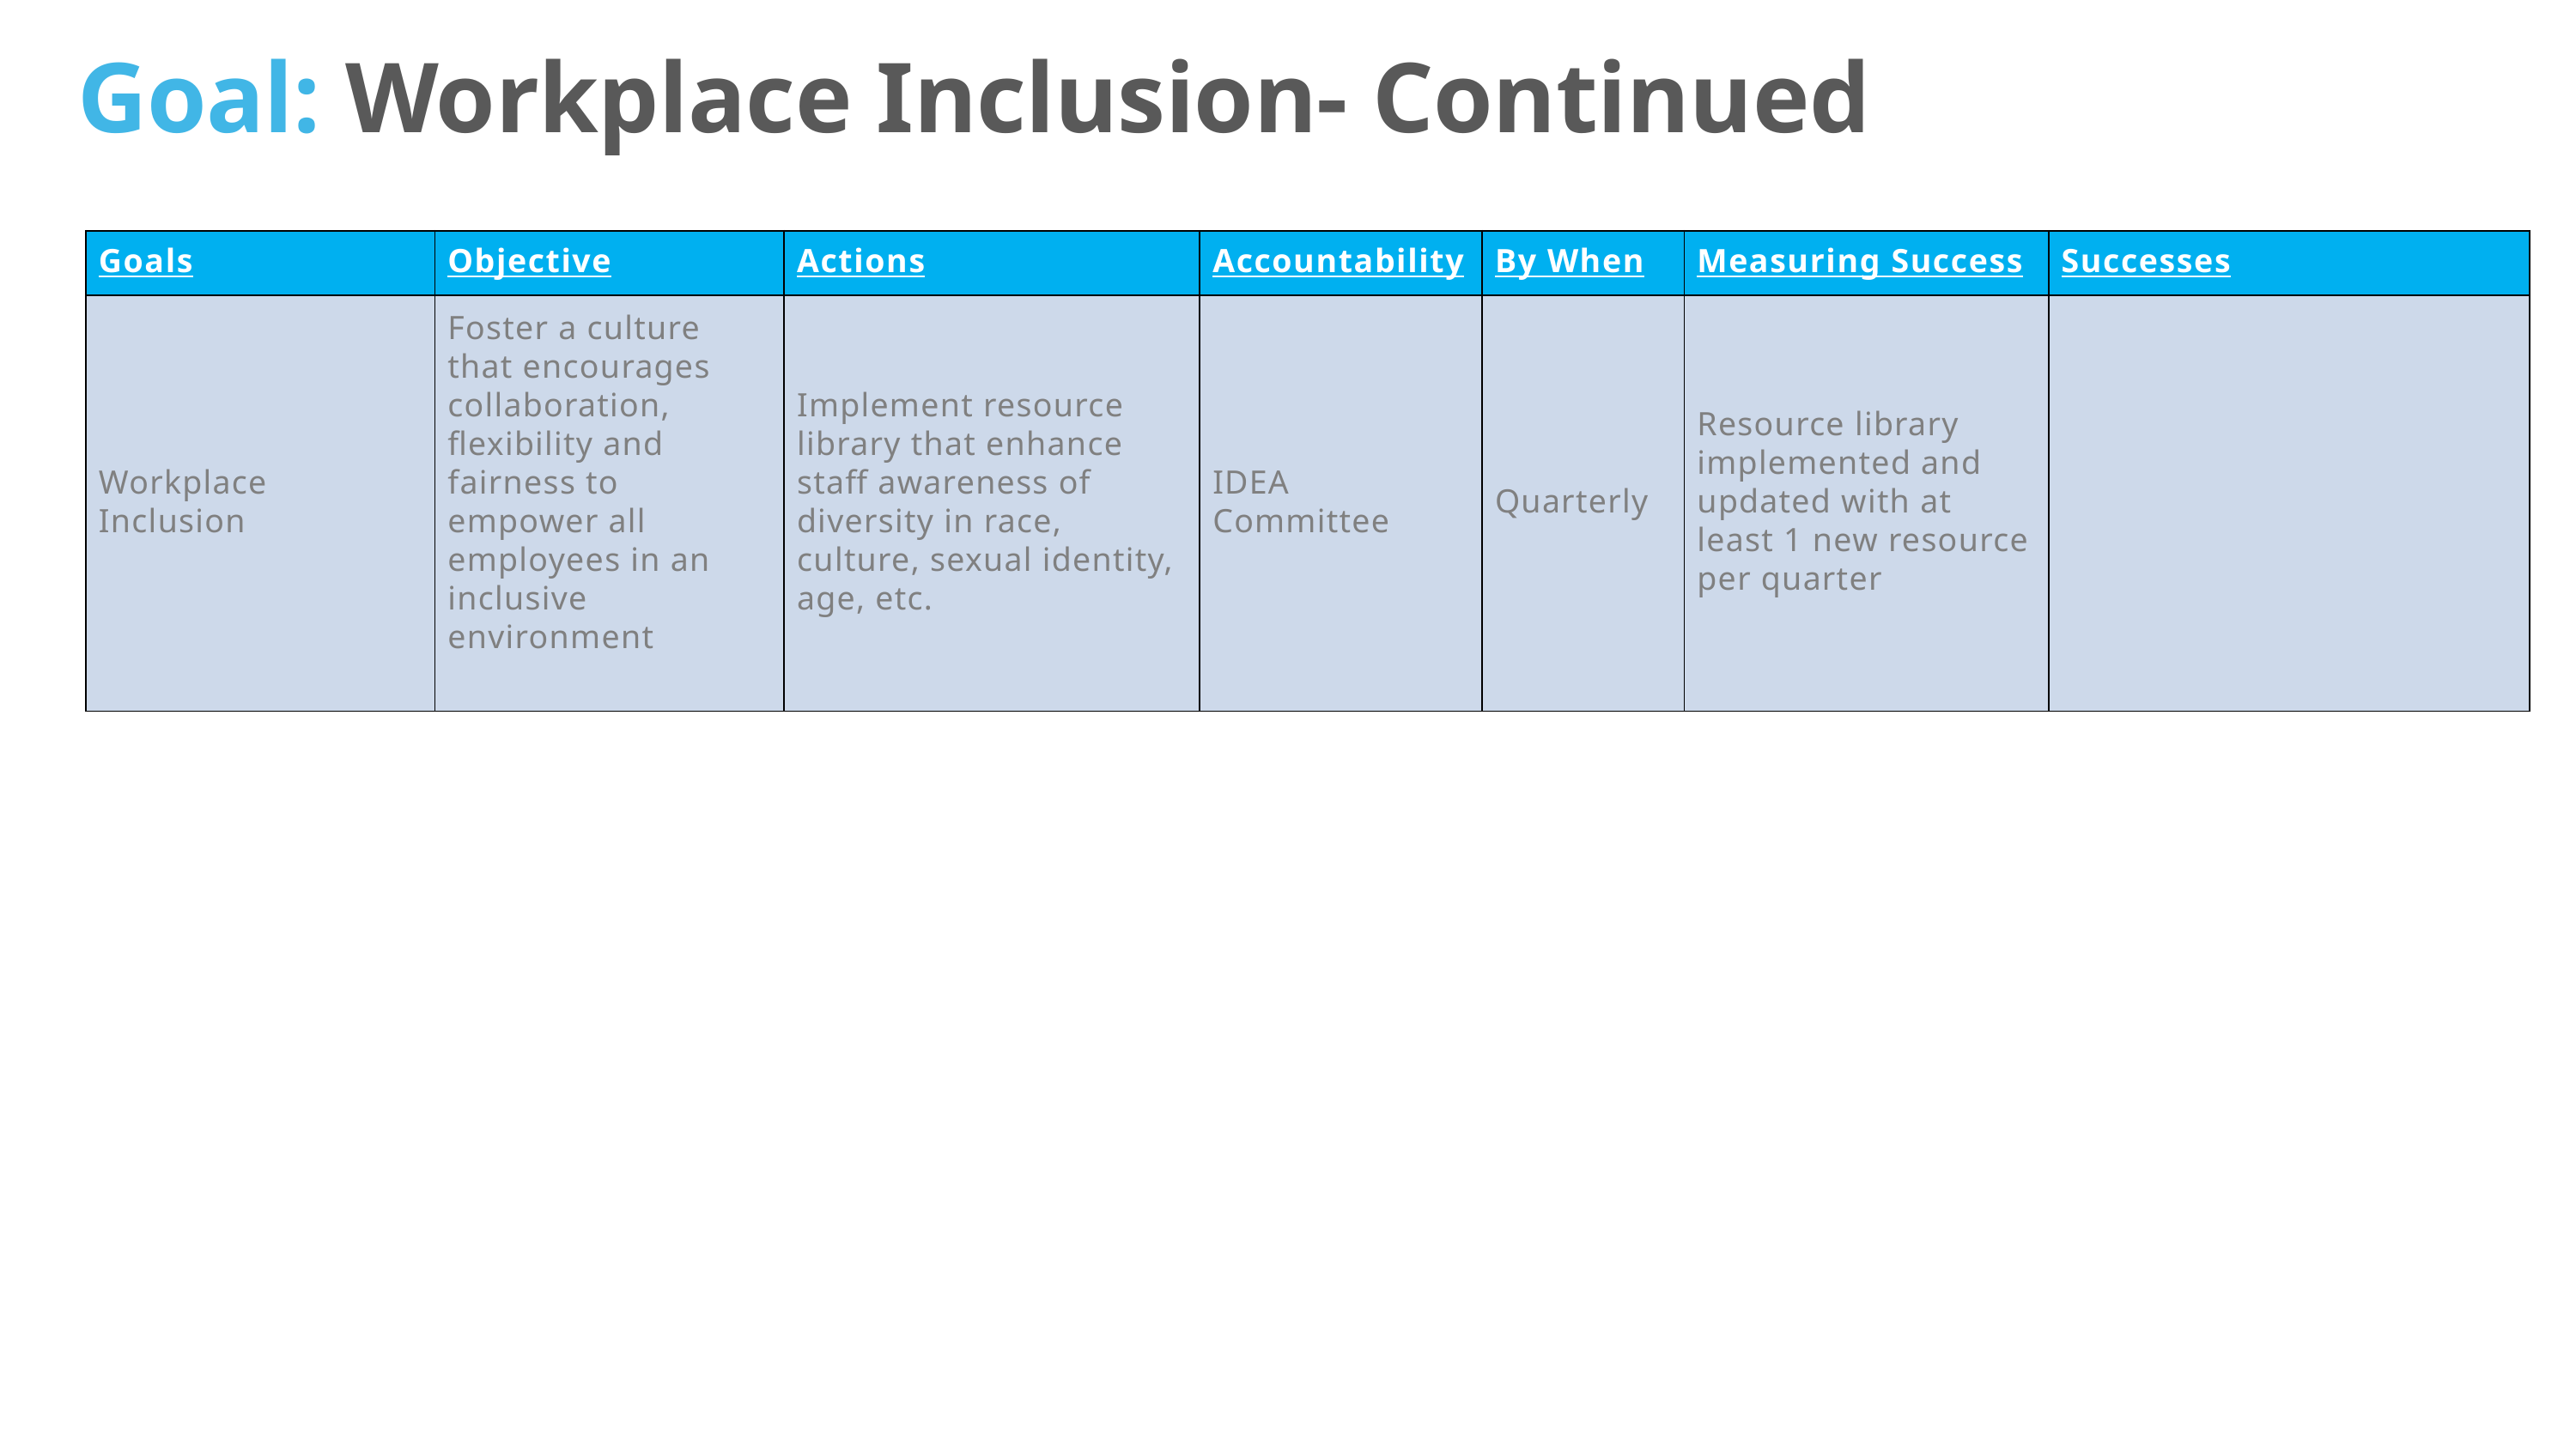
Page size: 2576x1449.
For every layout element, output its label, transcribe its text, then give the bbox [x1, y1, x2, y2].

text_box Goal: Workplace Inclusion- Continued [76, 35, 2253, 152]
table_header By When [1483, 232, 1684, 294]
table_header Objective [435, 232, 783, 294]
table_cell [2050, 296, 2529, 711]
table_header Actions [785, 232, 1199, 294]
table_cell Workplace Inclusion [87, 296, 434, 711]
table_cell Foster a culture that encourages collaboration, flexibility and fairness to empower all employees in an inclusive environment [435, 296, 783, 711]
table_cell Resource library implemented and updated with at least 1 new resource per quarter [1685, 296, 2048, 711]
table_header Measuring Success [1685, 232, 2048, 294]
table_header Successes [2050, 232, 2529, 294]
table_cell Quarterly [1483, 296, 1684, 711]
table_header Goals [87, 232, 434, 294]
table_cell Implement resource library that enhance staff awareness of diversity in race, culture, sexual identity, age, etc. [785, 296, 1199, 711]
table_cell IDEA Committee [1200, 296, 1481, 711]
table_header Accountability [1200, 232, 1481, 294]
